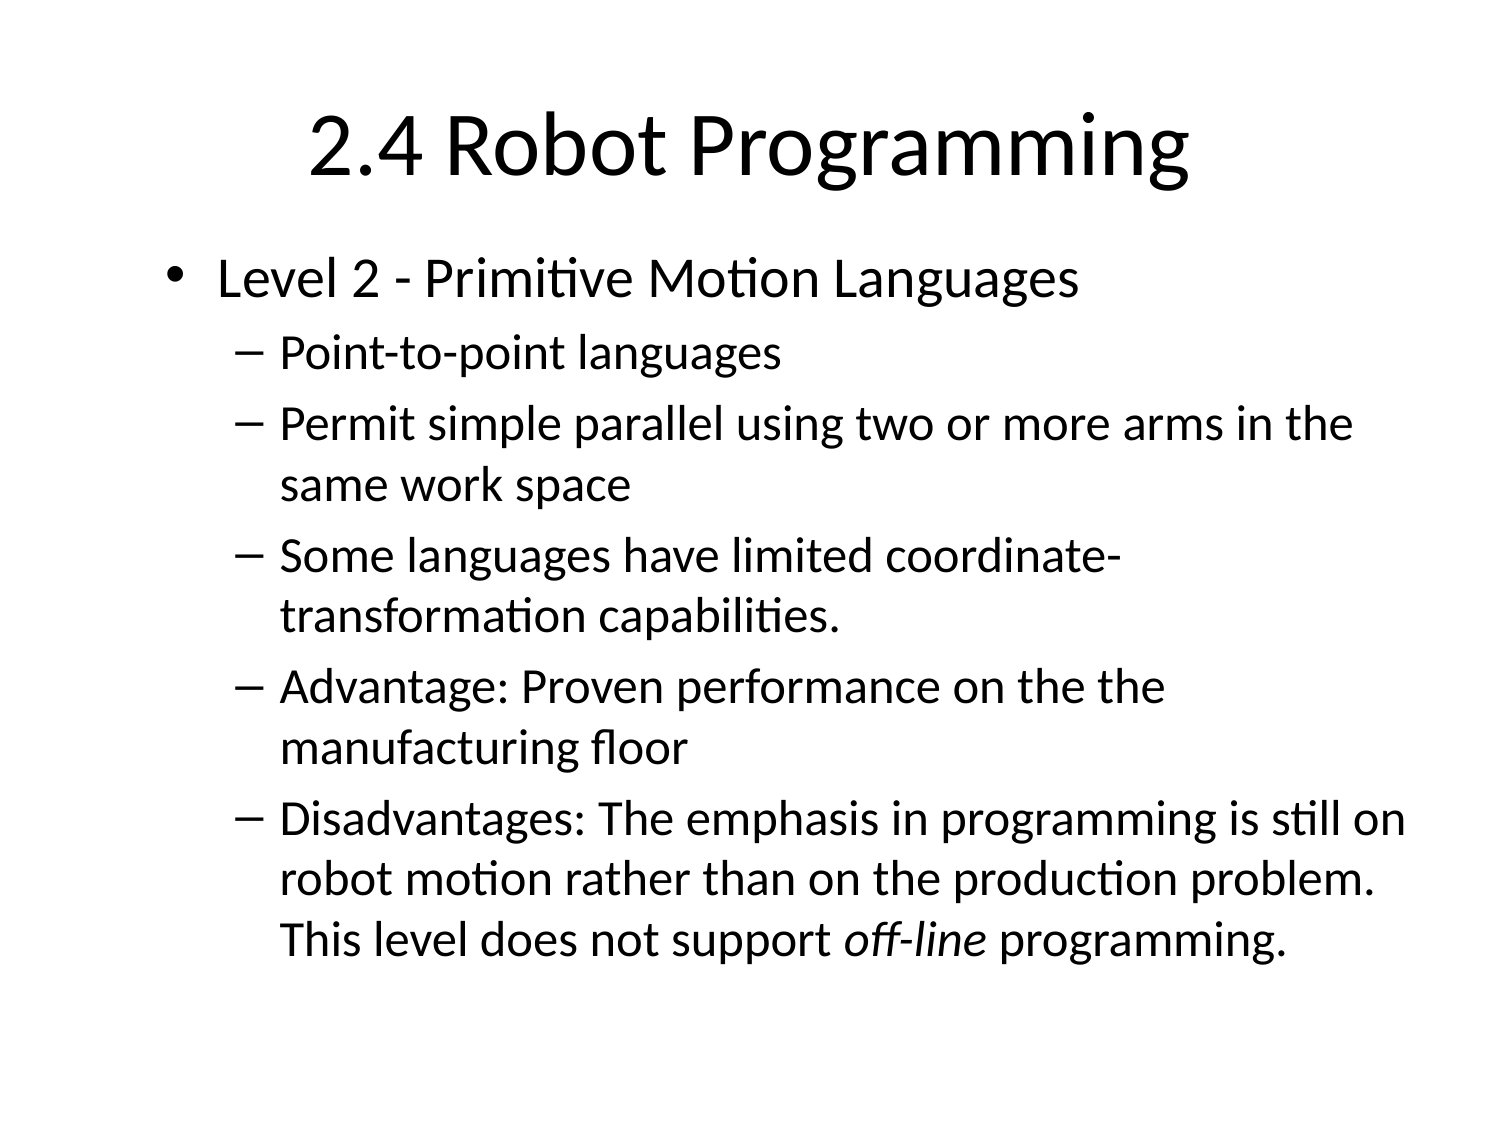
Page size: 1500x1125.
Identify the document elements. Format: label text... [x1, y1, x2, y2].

title 2.4 Robot Programming [75, 45, 1425, 233]
list Level 2 - Primitive Motion Languages Point-to-point languages Permit simple parallel using two or more arms in the same work space Some languages have limited coordinate-transformation capabilities. Advantage: Proven performance on the the manufacturing floor Disadvantages: The emphasis in programming is still on robot motion rather than on the production problem. This level does not support off-line programming. [150, 231, 1425, 1043]
